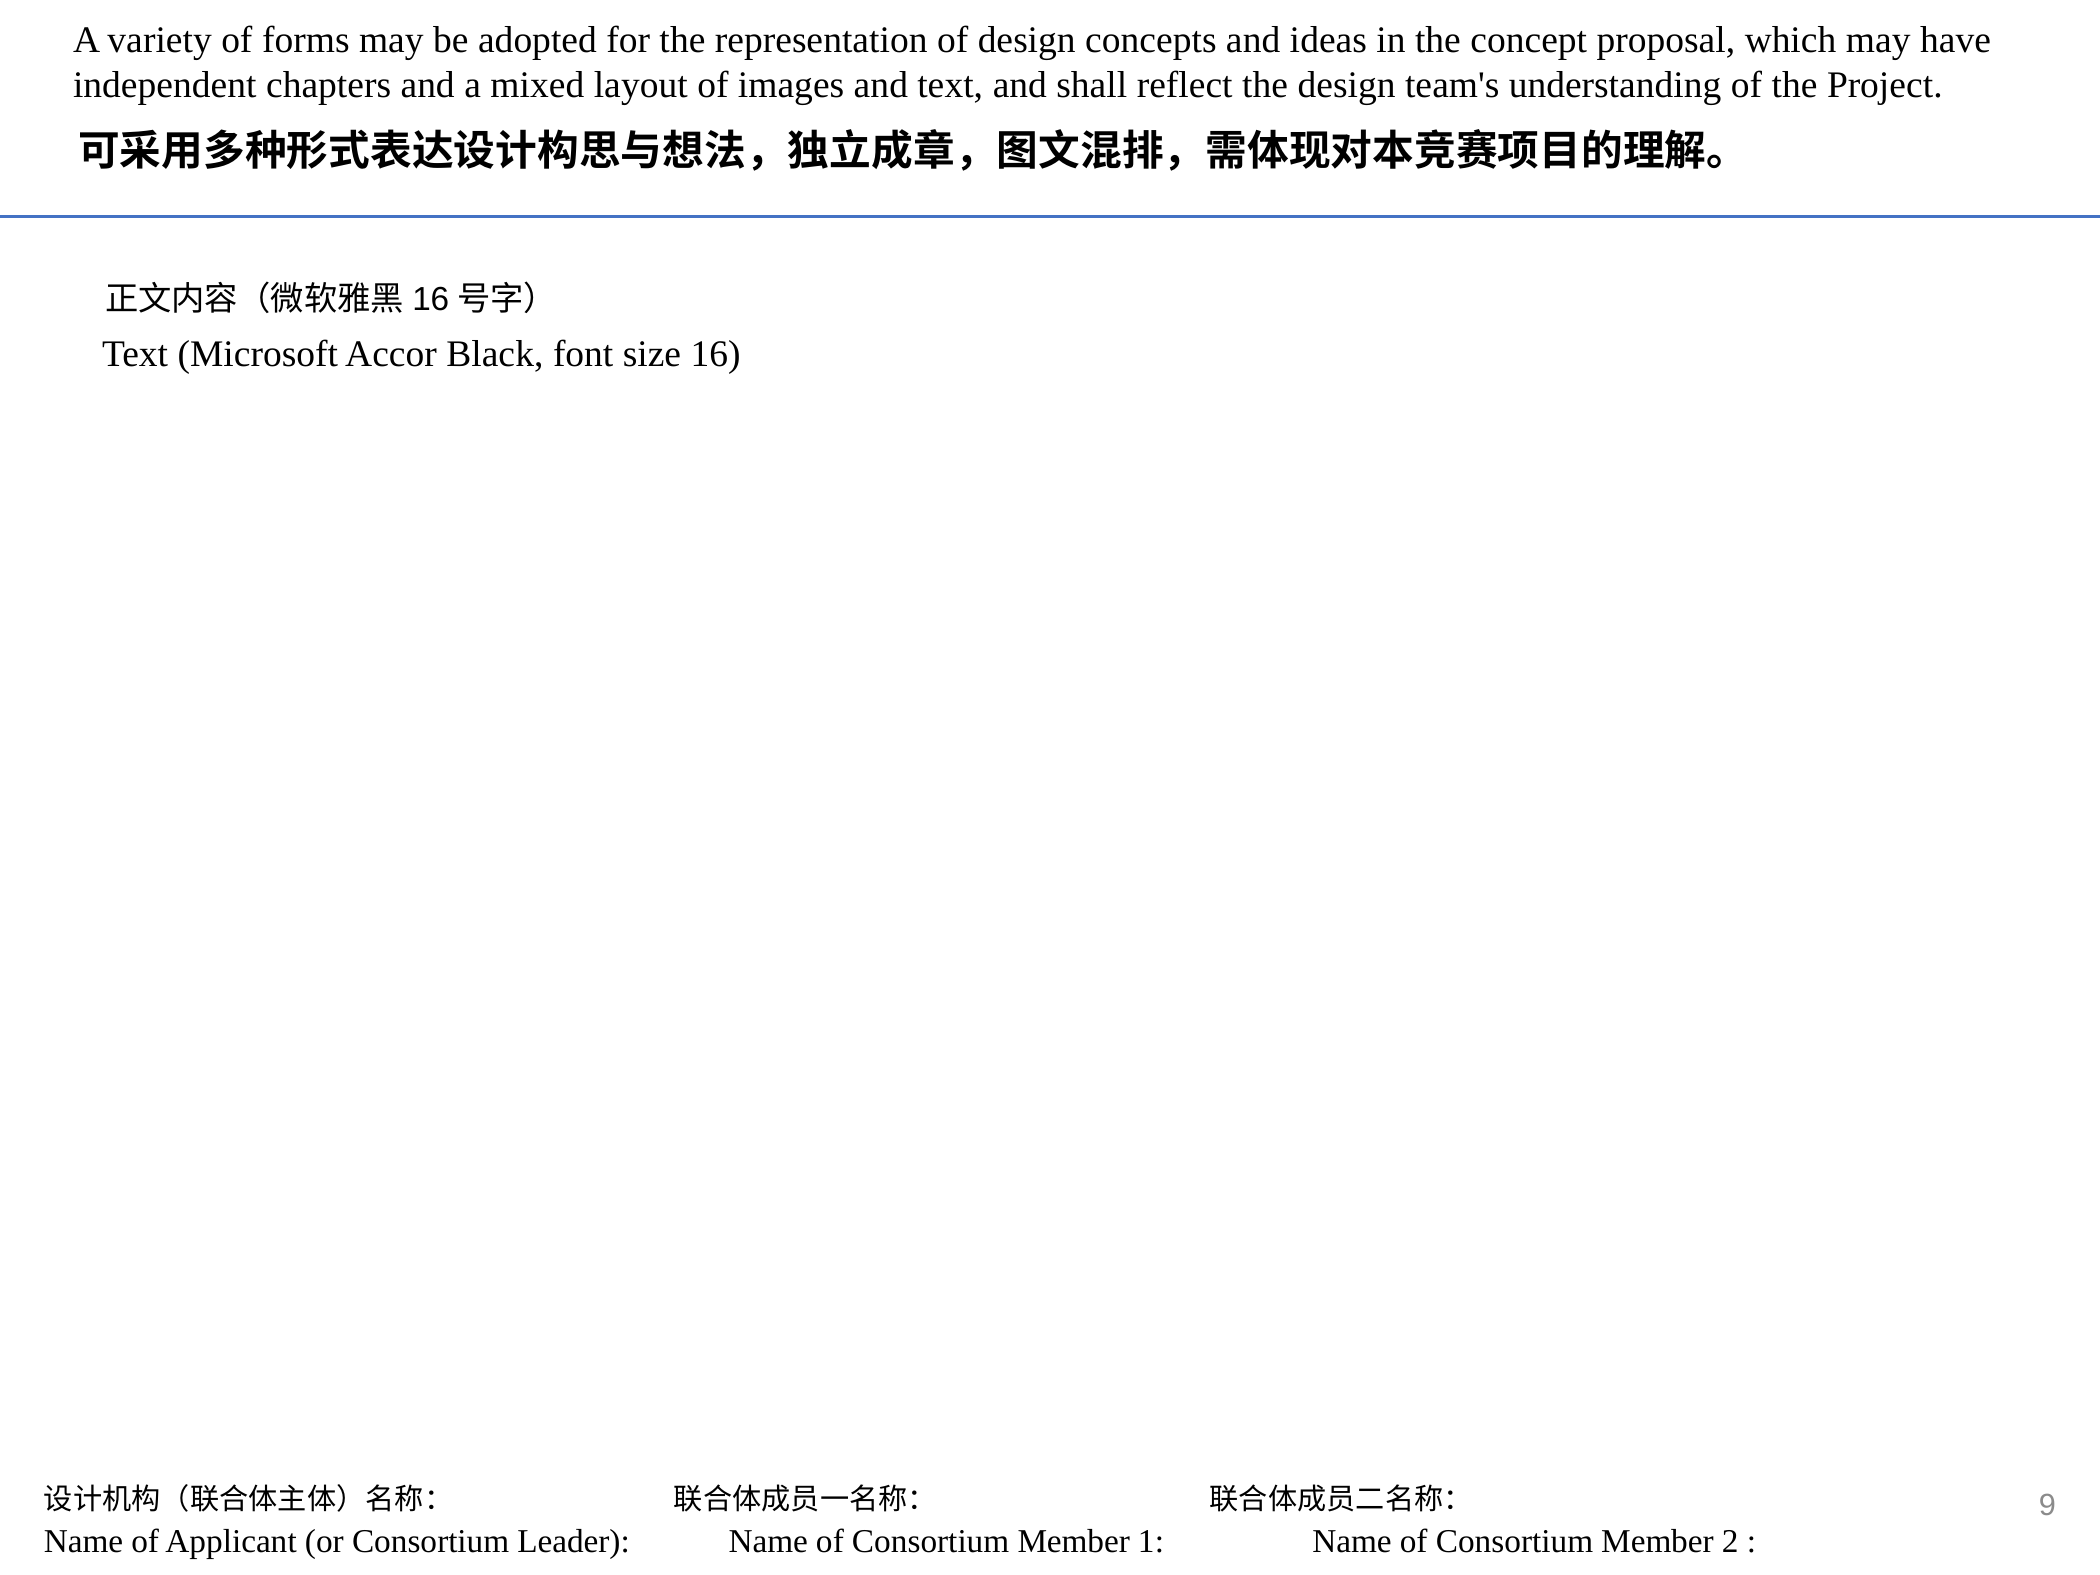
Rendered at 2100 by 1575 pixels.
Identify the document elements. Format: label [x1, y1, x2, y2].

text_box [29, 7, 2100, 1568]
